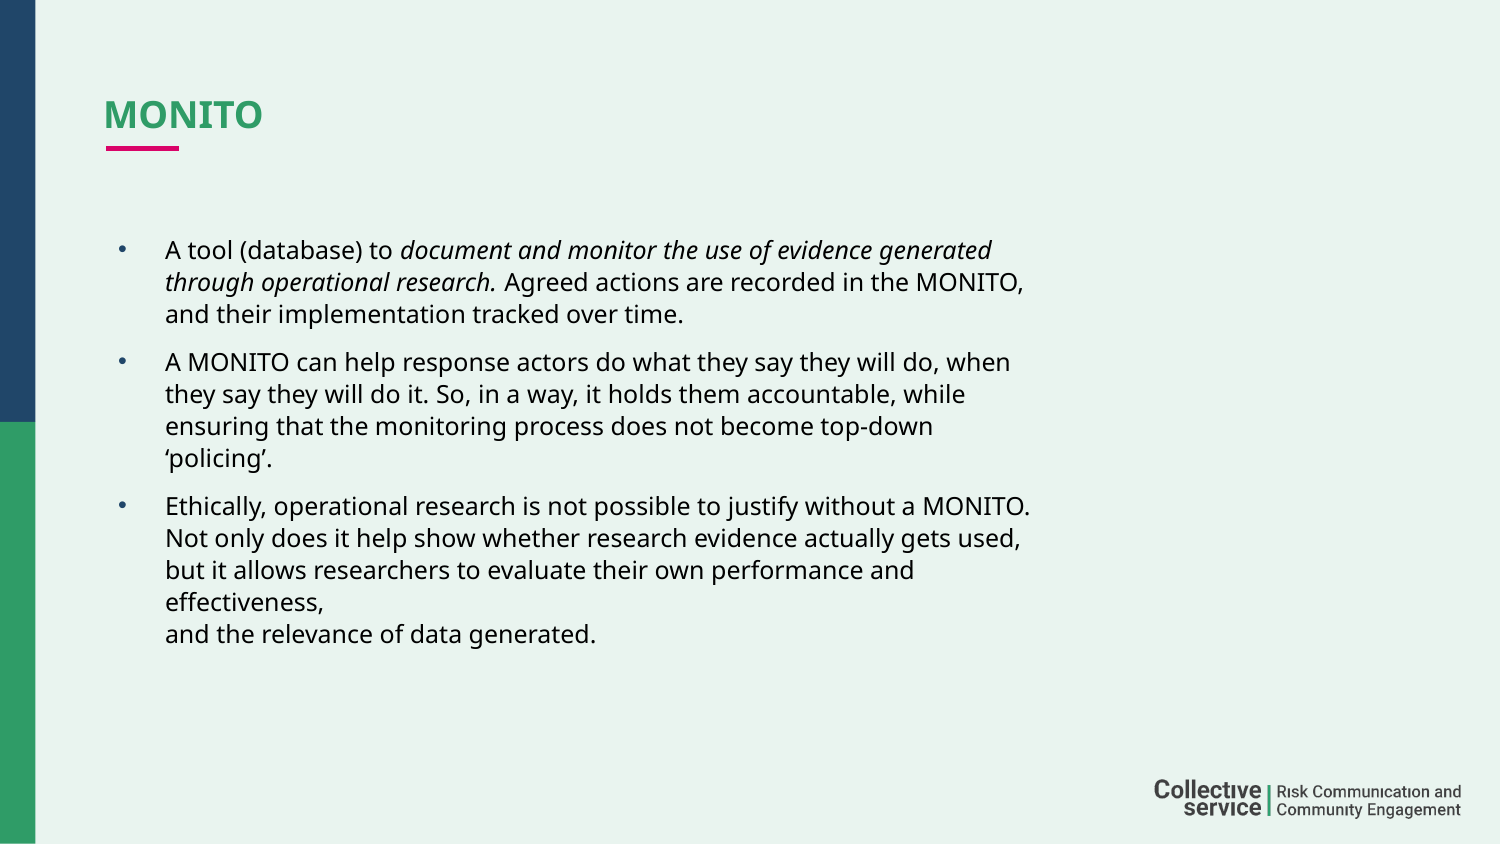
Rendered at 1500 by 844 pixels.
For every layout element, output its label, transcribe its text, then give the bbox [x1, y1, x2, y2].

title MONITO [103, 88, 1397, 145]
list A tool (database) to document and monitor the use of evidence generated through operational research. Agreed actions are recorded in the MONITO, and their implementation tracked over time. A MONITO can help response actors do what they say they will do, when they say they will do it. So, in a way, it holds them accountable, while ensuring that the monitoring process does not become top-down ‘policing’. Ethically, operational research is not possible to justify without a MONITO. Not only does it help show whether research evidence actually gets used, but it allows researchers to evaluate their own performance and effectiveness, and the relevance of data generated. [103, 224, 1064, 760]
picture [1139, 774, 1470, 826]
